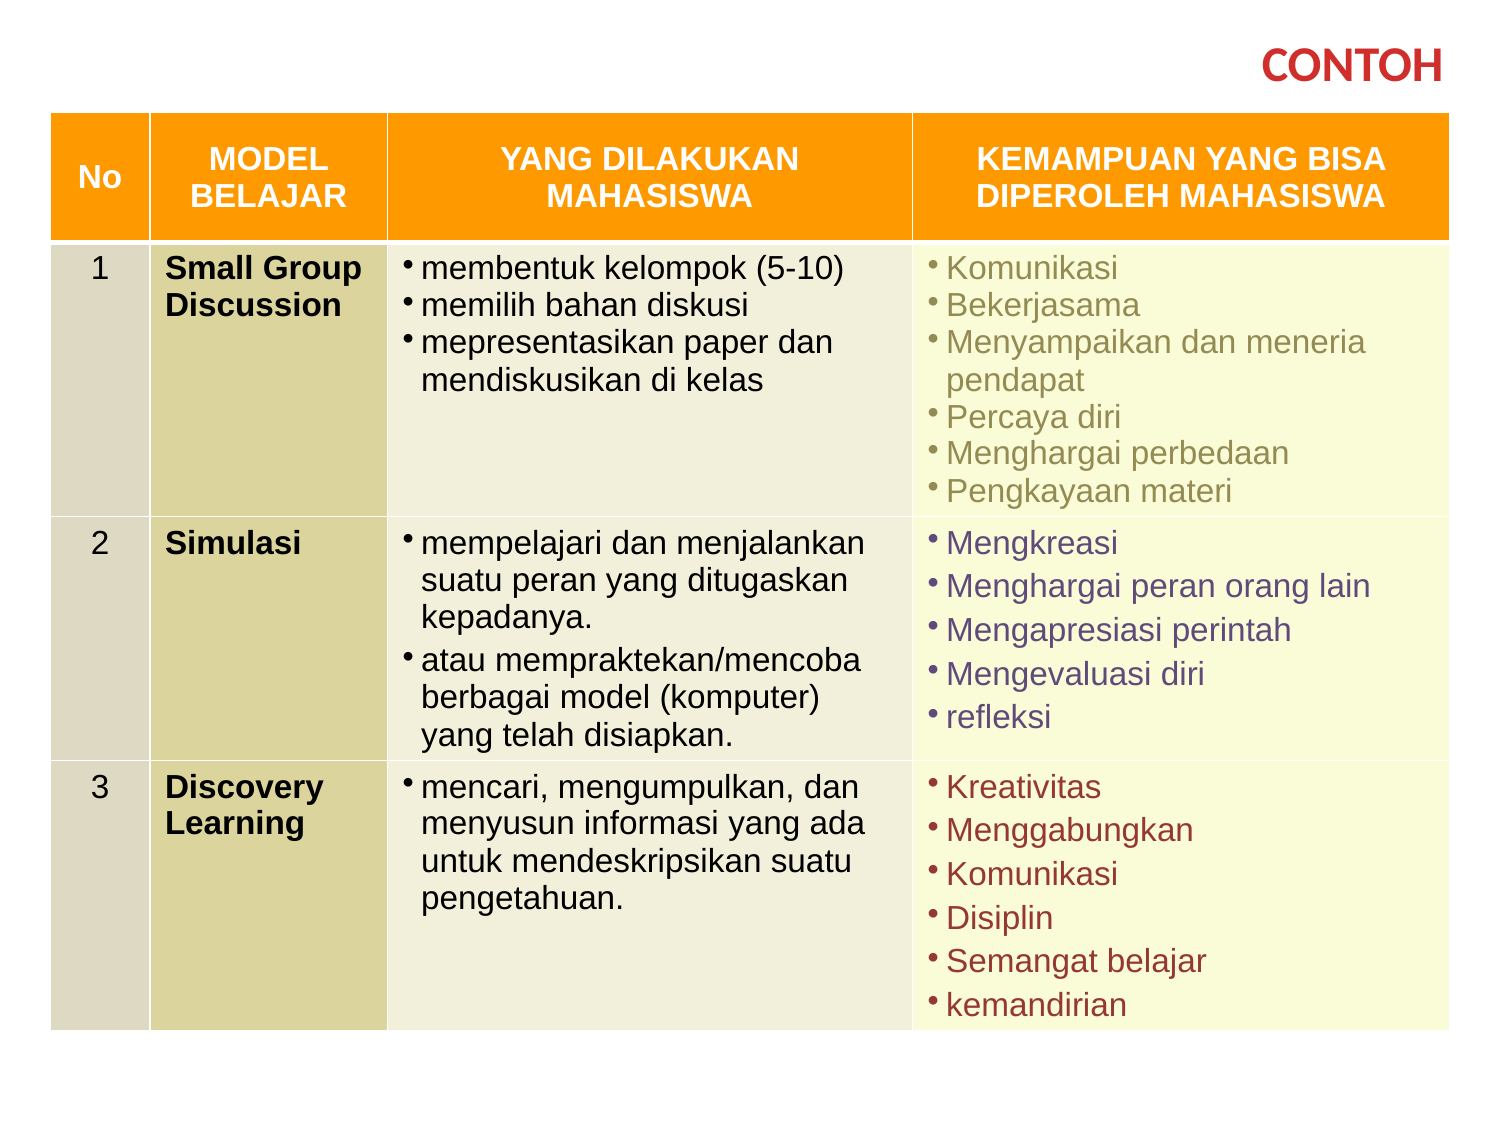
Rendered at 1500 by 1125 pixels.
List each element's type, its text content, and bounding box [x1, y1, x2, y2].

table_cell Small Group Discussion [151, 245, 387, 516]
table_cell 2 [51, 517, 149, 760]
table_cell Discovery Learning [151, 761, 387, 1030]
table_cell Komunikasi Bekerjasama Menyampaikan dan meneria pendapat Percaya diri Menghargai perbedaan Pengkayaan materi [913, 245, 1449, 516]
table_cell Simulasi [151, 517, 387, 760]
table_header MODEL BELAJAR [151, 113, 387, 240]
table_cell Kreativitas Menggabungkan Komunikasi Disiplin Semangat belajar kemandirian [913, 761, 1449, 1030]
table_header YANG DILAKUKAN MAHASISWA [388, 113, 912, 240]
text_box CONTOH [1246, 24, 1459, 100]
table_cell mencari, mengumpulkan, dan menyusun informasi yang ada untuk mendeskripsikan suatu pengetahuan. [388, 761, 912, 1030]
table_cell membentuk kelompok (5-10) memilih bahan diskusi mepresentasikan paper dan mendiskusikan di kelas [388, 245, 912, 516]
table_header No [51, 113, 149, 240]
table_cell mempelajari dan menjalankan suatu peran yang ditugaskan kepadanya. atau mempraktekan/mencoba berbagai model (komputer) yang telah disiapkan. [388, 517, 912, 760]
table_cell 1 [51, 245, 149, 516]
table_header KEMAMPUAN YANG BISA DIPEROLEH MAHASISWA [913, 113, 1449, 240]
table_cell Mengkreasi Menghargai peran orang lain Mengapresiasi perintah Mengevaluasi diri refleksi [913, 517, 1449, 760]
table_cell 3 [51, 761, 149, 1030]
